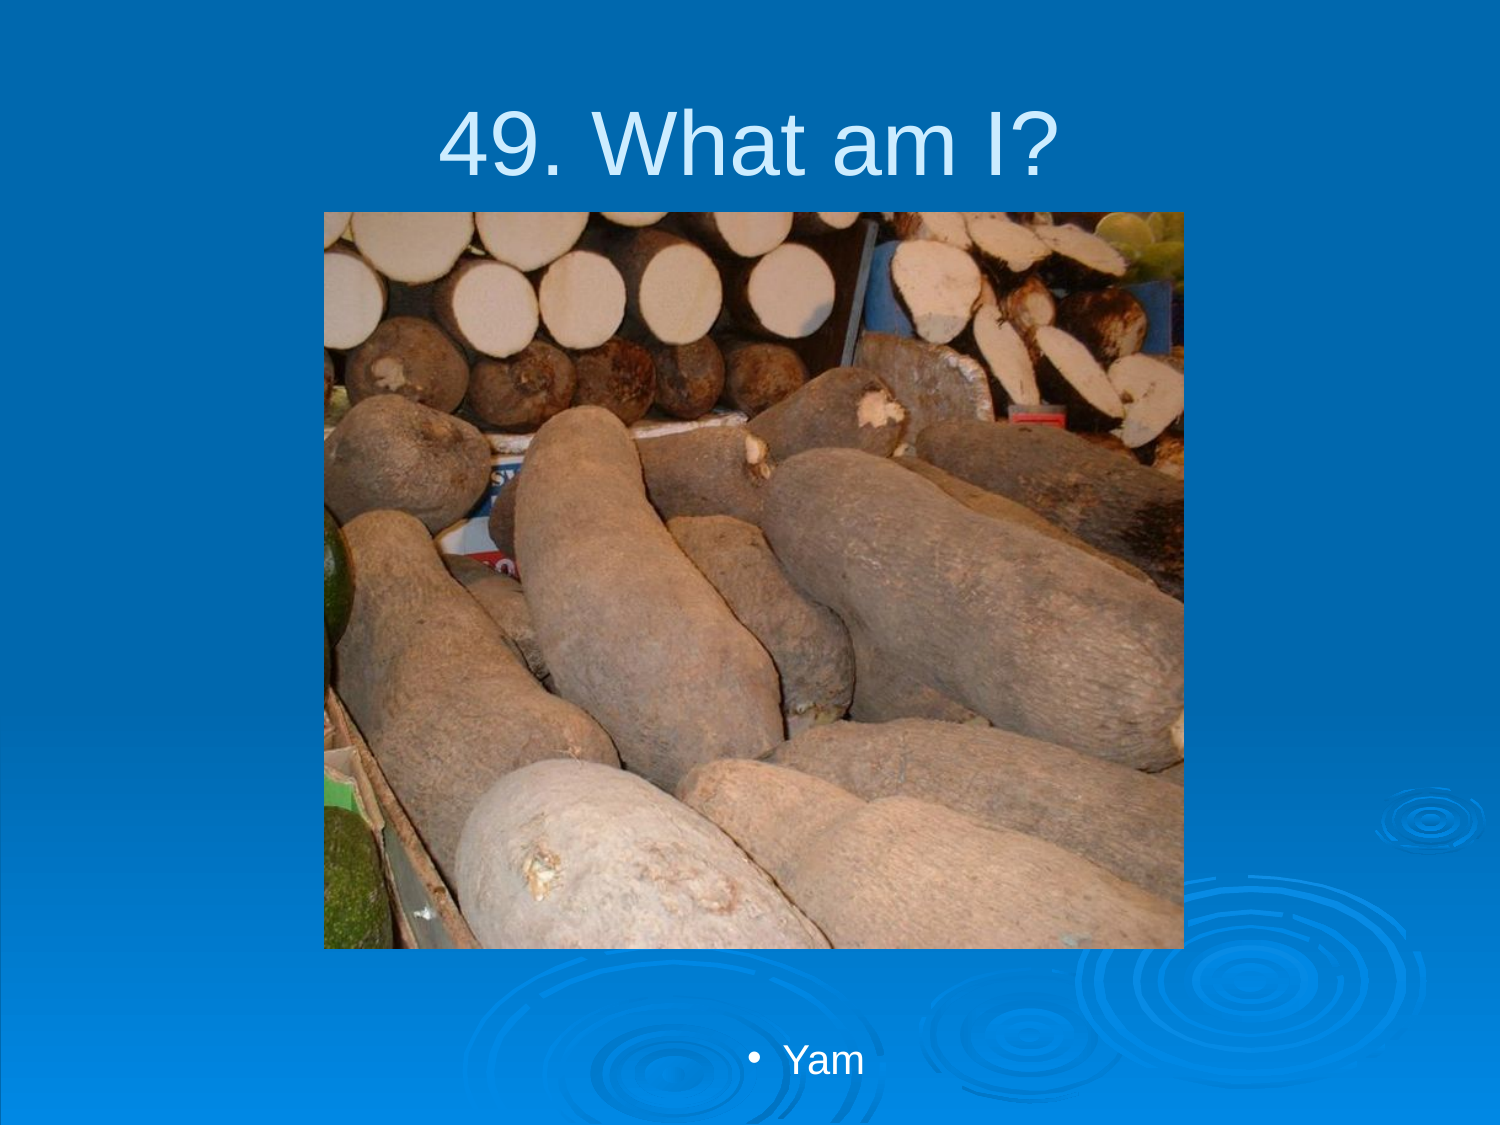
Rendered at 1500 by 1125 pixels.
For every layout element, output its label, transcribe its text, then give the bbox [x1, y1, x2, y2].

text_box Yam [450, 1025, 1163, 1090]
title 49. What am I? [74, 45, 1426, 233]
picture [324, 212, 1184, 949]
